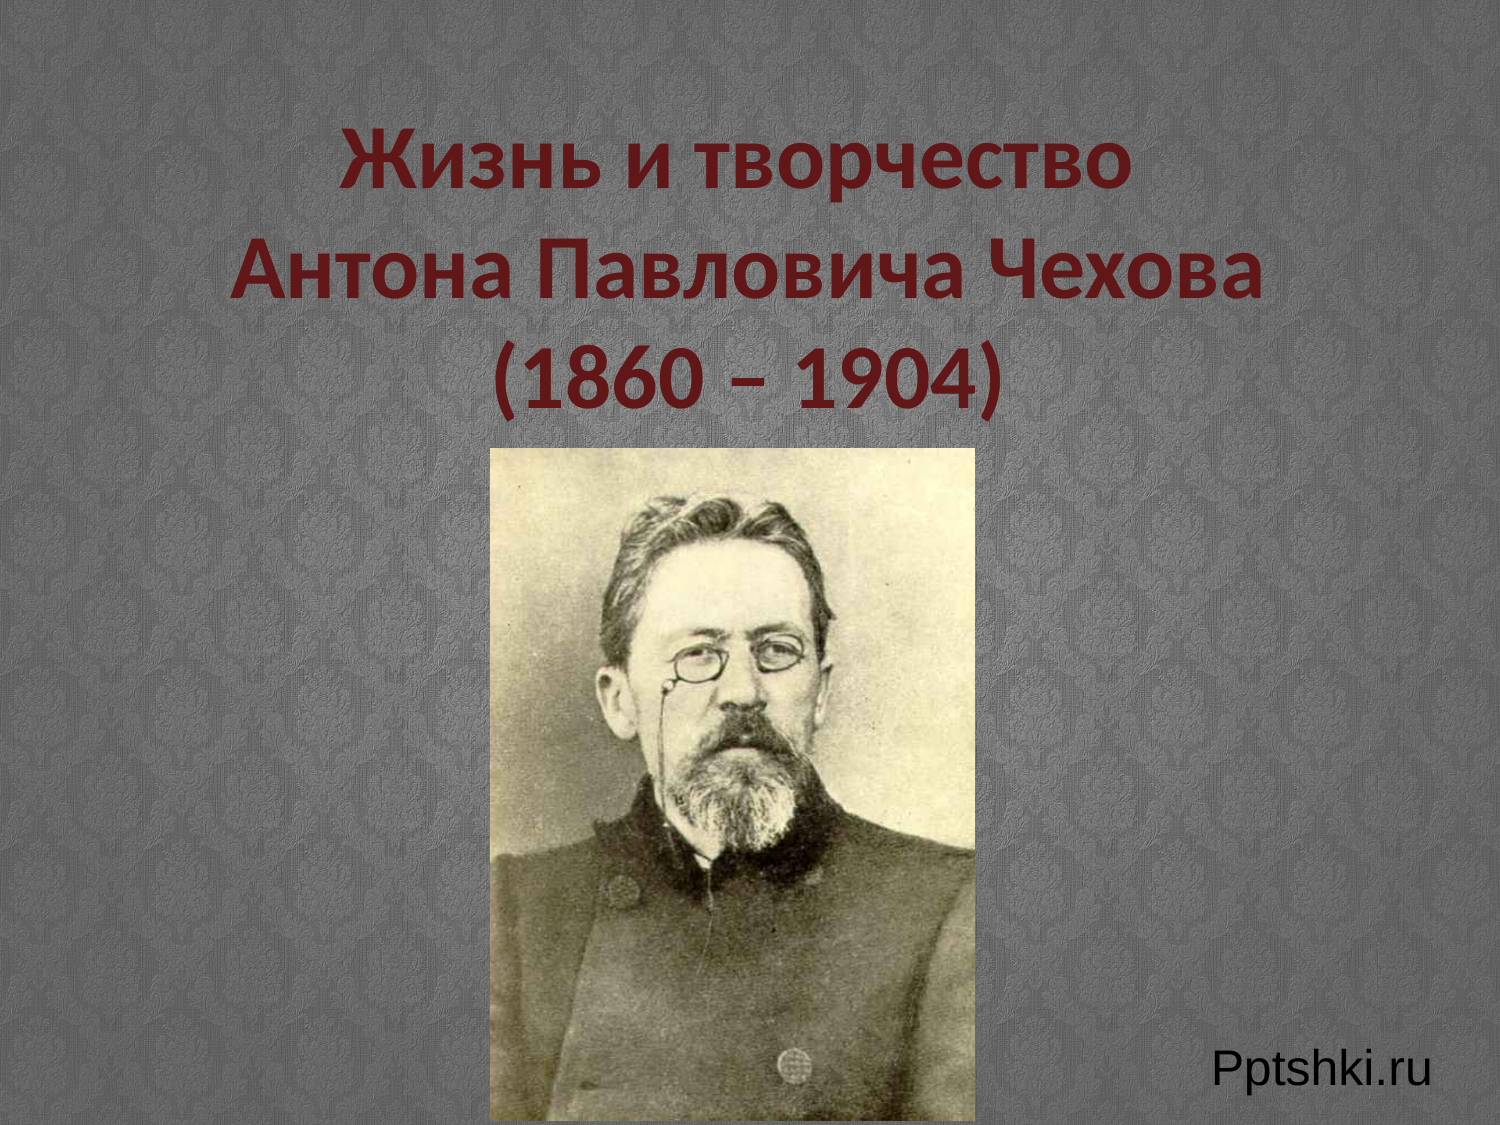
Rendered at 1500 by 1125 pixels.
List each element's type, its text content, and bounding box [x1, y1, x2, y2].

title Жизнь и творчество Антона Павловича Чехова (1860 – 1904) [76, 101, 1400, 434]
picture [0, 0, 1500, 1125]
text_box Pptshki.ru [1195, 1028, 1448, 1104]
